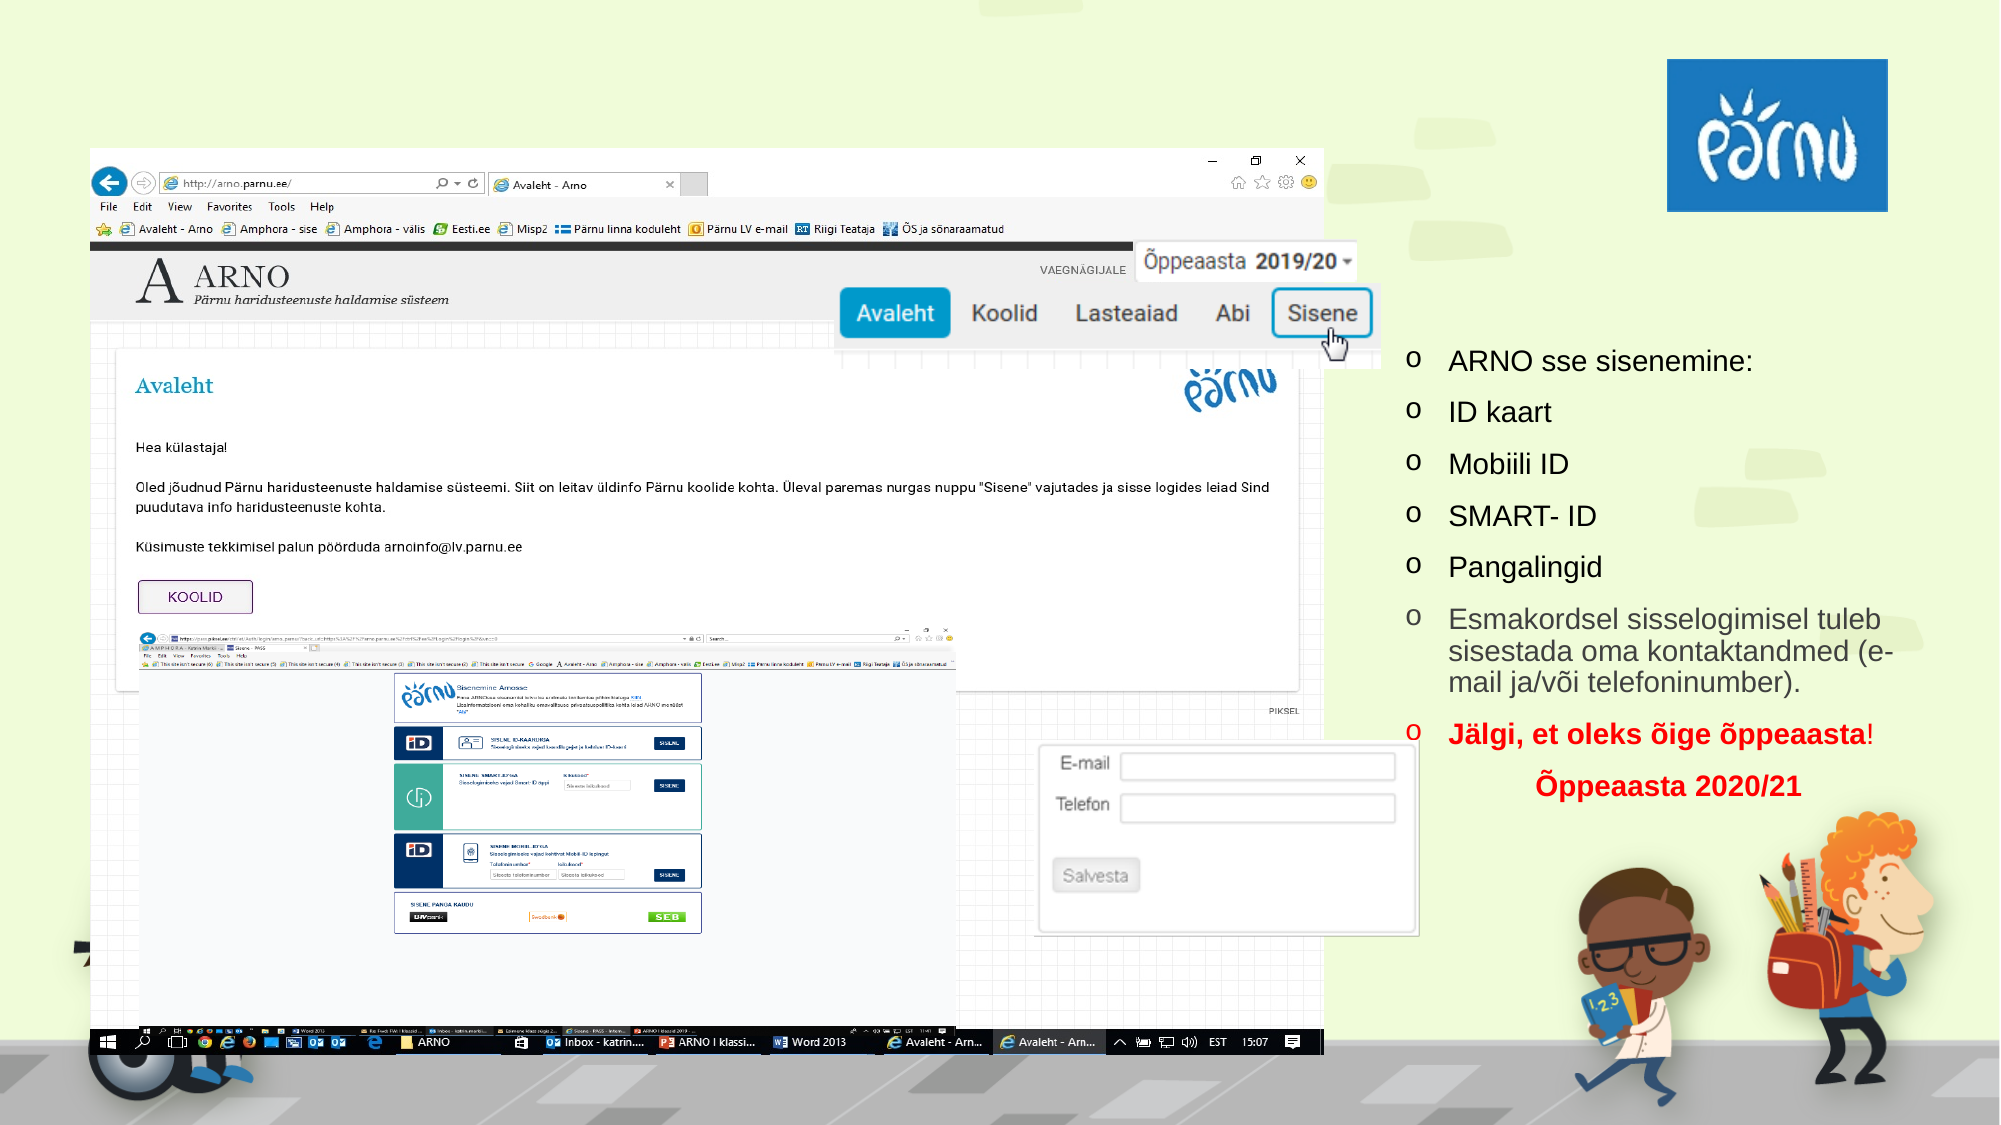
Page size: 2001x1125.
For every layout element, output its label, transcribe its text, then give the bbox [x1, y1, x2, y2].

title Picture with caption layout [137, 59, 1750, 238]
picture [0, 0, 2000, 1125]
list ARNO sse sisenemine: ID kaart Mobiili ID SMART- ID Pangalingid Esmakordsel sisselogimisel tuleb sisestada oma kontaktandmed (e-mail ja/või telefoninumber). Jälgi, et oleks õige õppeaasta! Õppeaasta 2020/21 [1389, 338, 1957, 811]
